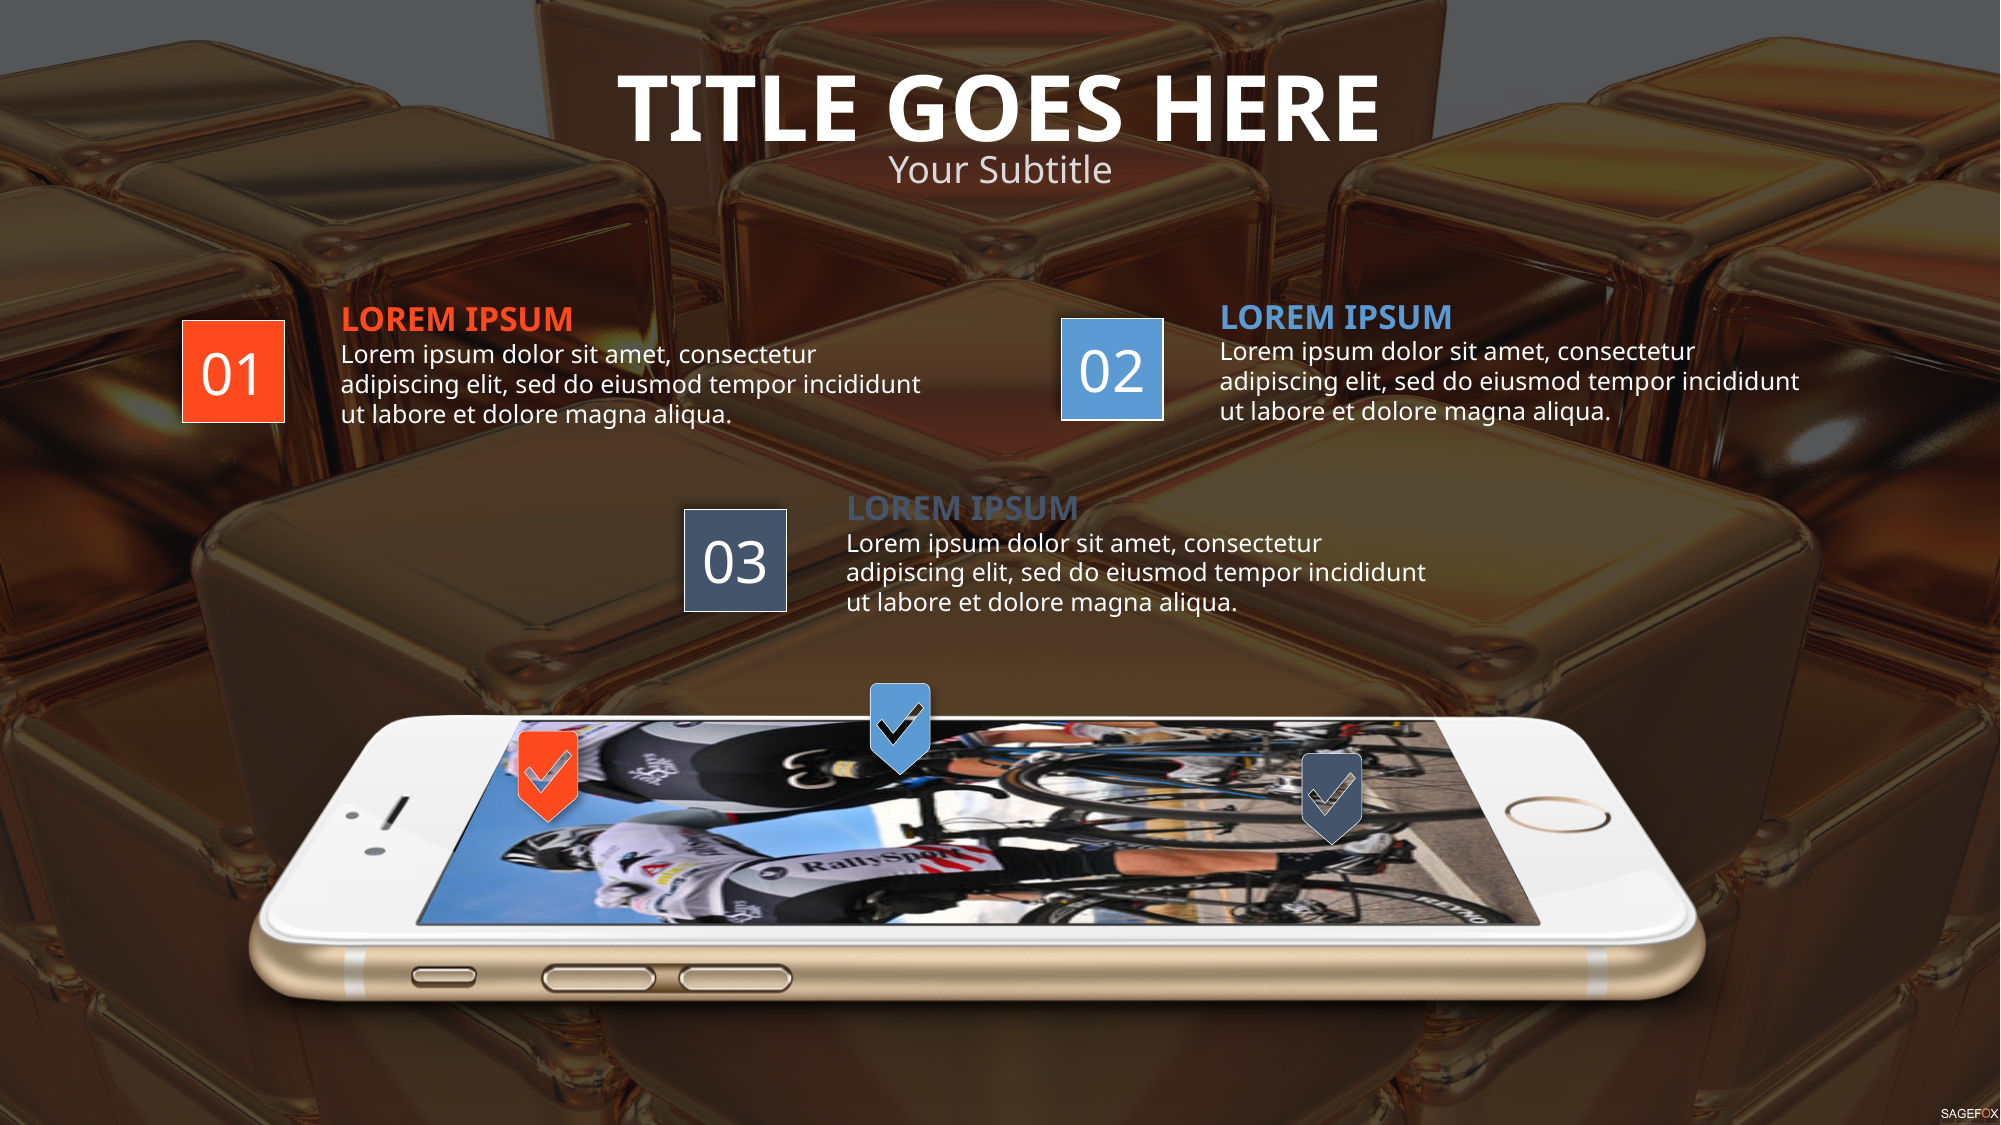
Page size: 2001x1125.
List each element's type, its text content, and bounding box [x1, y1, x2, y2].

text_box LOREM IPSUM Lorem ipsum dolor sit amet, consectetur adipiscing elit, sed do eiusmod tempor incididunt ut labore et dolore magna aliqua. [836, 482, 1442, 560]
picture [0, 0, 2001, 1125]
text_box 02 [1060, 317, 1164, 421]
text_box 01 [181, 320, 285, 424]
text_box LOREM IPSUM Lorem ipsum dolor sit amet, consectetur adipiscing elit, sed do eiusmod tempor incididunt ut labore et dolore magna aliqua. [1209, 290, 1815, 431]
text_box 03 [683, 508, 787, 560]
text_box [548, 42, 1452, 199]
text_box LOREM IPSUM Lorem ipsum dolor sit amet, consectetur adipiscing elit, sed do eiusmod tempor incididunt ut labore et dolore magna aliqua. [330, 293, 937, 434]
